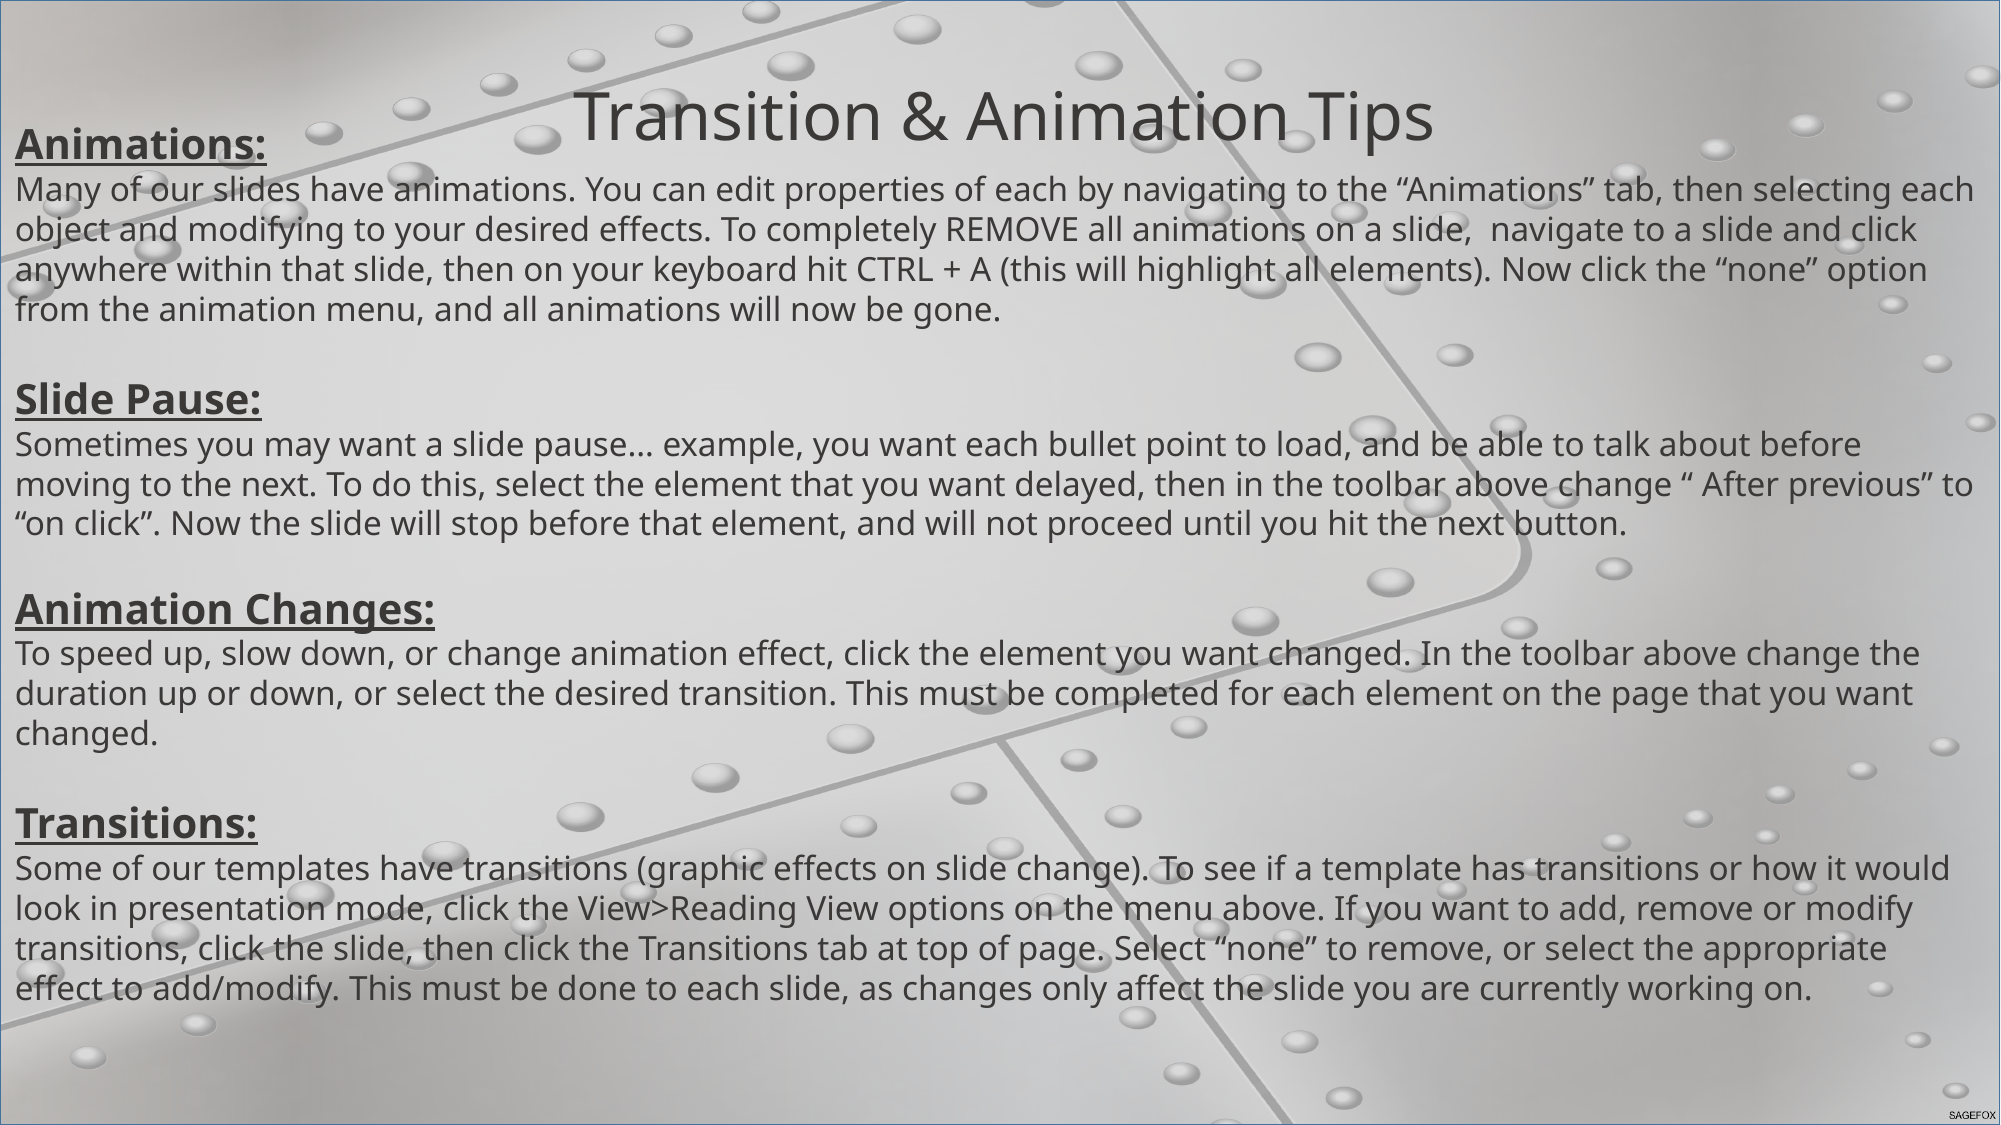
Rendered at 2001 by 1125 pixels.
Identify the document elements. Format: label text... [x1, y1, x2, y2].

title Transition & Animation Tips [477, 59, 1532, 177]
text_box Animations: Many of our slides have animations. You can edit properties of each by navigating to the “Animations” tab, then selecting each object and modifying to your desired effects. To completely REMOVE all animations on a slide, navigate to a slide and click anywhere within that slide, then on your keyboard hit CTRL + A (this will highlight all elements). Now click the “none” option from the animation menu, and all animations will now be gone. Slide Pause: Sometimes you may want a slide pause… example, you want each bullet point to load, and be able to talk about before moving to the next. To do this, select the element that you want delayed, then in the toolbar above change “ After previous” to “on click”. Now the slide will stop before that element, and will not proceed until you hit the next button. Animation Changes: To speed up, slow down, or change animation effect, click the element you want changed. In the toolbar above change the duration up or down, or select the desired transition. This must be completed for each element on the page that you want changed. Transitions: Some of our templates have transitions (graphic effects on slide change). To see if a template has transitions or how it would look in presentation mode, click the View>Reading View options on the menu above. If you want to add, remove or modify transitions, click the slide, then click the Transitions tab at top of page. Select “none” to remove, or select the appropriate effect to add/modify. This must be done to each slide, as changes only affect the slide you are currently working on. [0, 0, 2000, 1125]
